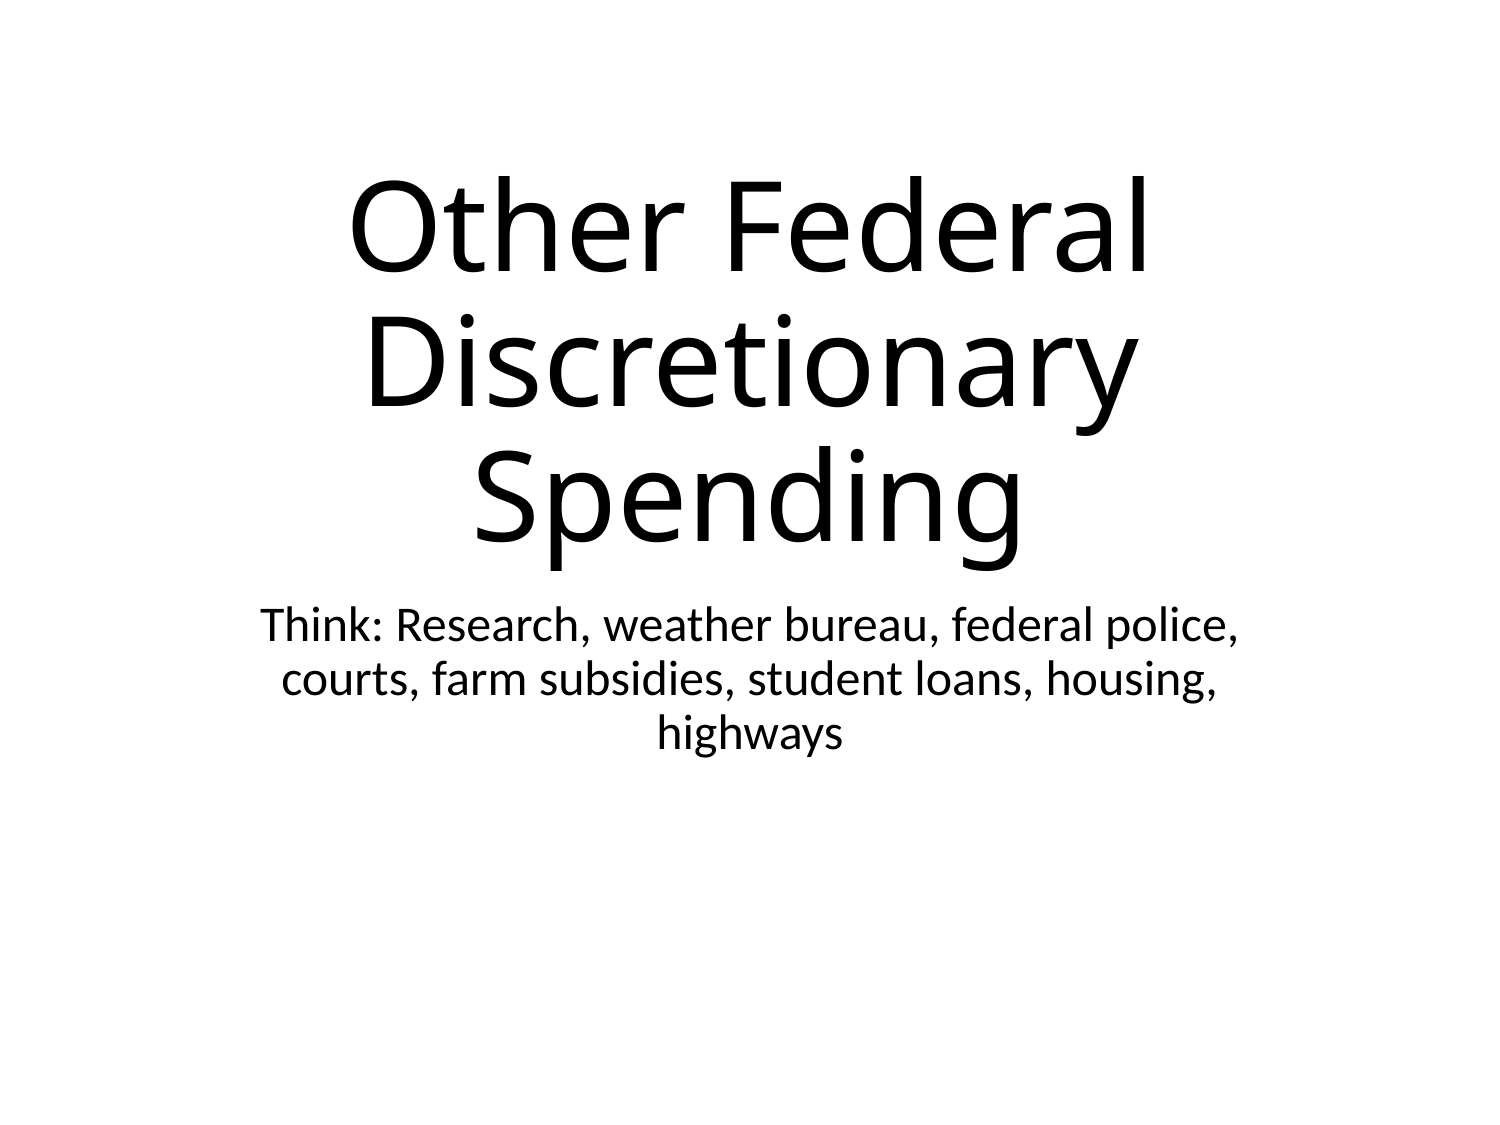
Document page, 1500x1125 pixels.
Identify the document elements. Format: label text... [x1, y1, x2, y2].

subtitle Think: Research, weather bureau, federal police, courts, farm subsidies, student loans, housing, highways [187, 590, 1313, 863]
title Other Federal Discretionary Spending [112, 184, 1388, 576]
